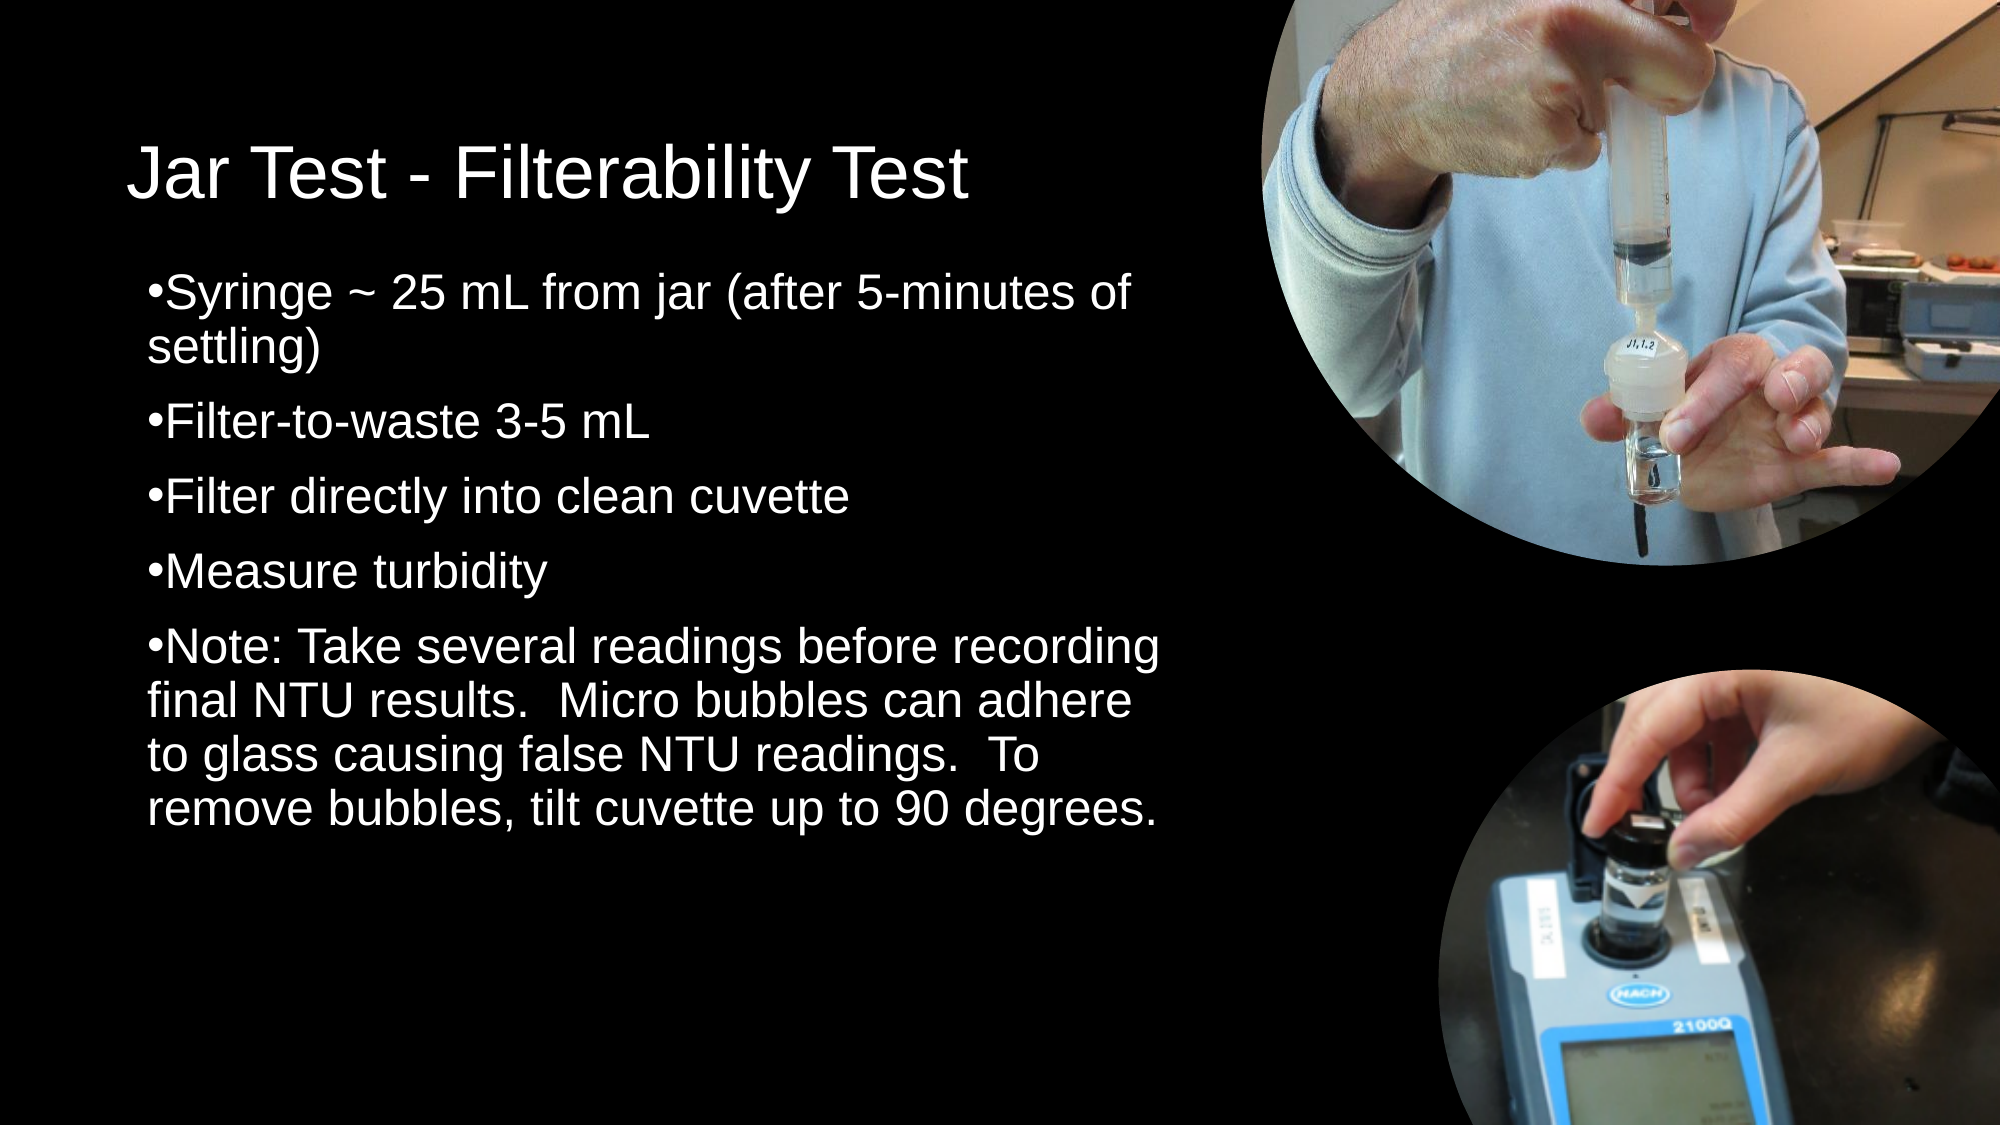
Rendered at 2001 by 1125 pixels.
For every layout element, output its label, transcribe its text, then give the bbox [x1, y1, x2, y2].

picture [1438, 669, 2000, 1125]
list Syringe ~ 25 mL from jar (after 5-minutes of settling) Filter-to-waste 3-5 mL Filter directly into clean cuvette Measure turbidity Note: Take several readings before recording final NTU results. Micro bubbles can adhere to glass causing false NTU readings. To remove bubbles, tilt cuvette up to 90 degrees. [132, 259, 1180, 994]
picture [1261, 0, 2000, 566]
title Jar Test - Filterability Test [111, 65, 1159, 283]
